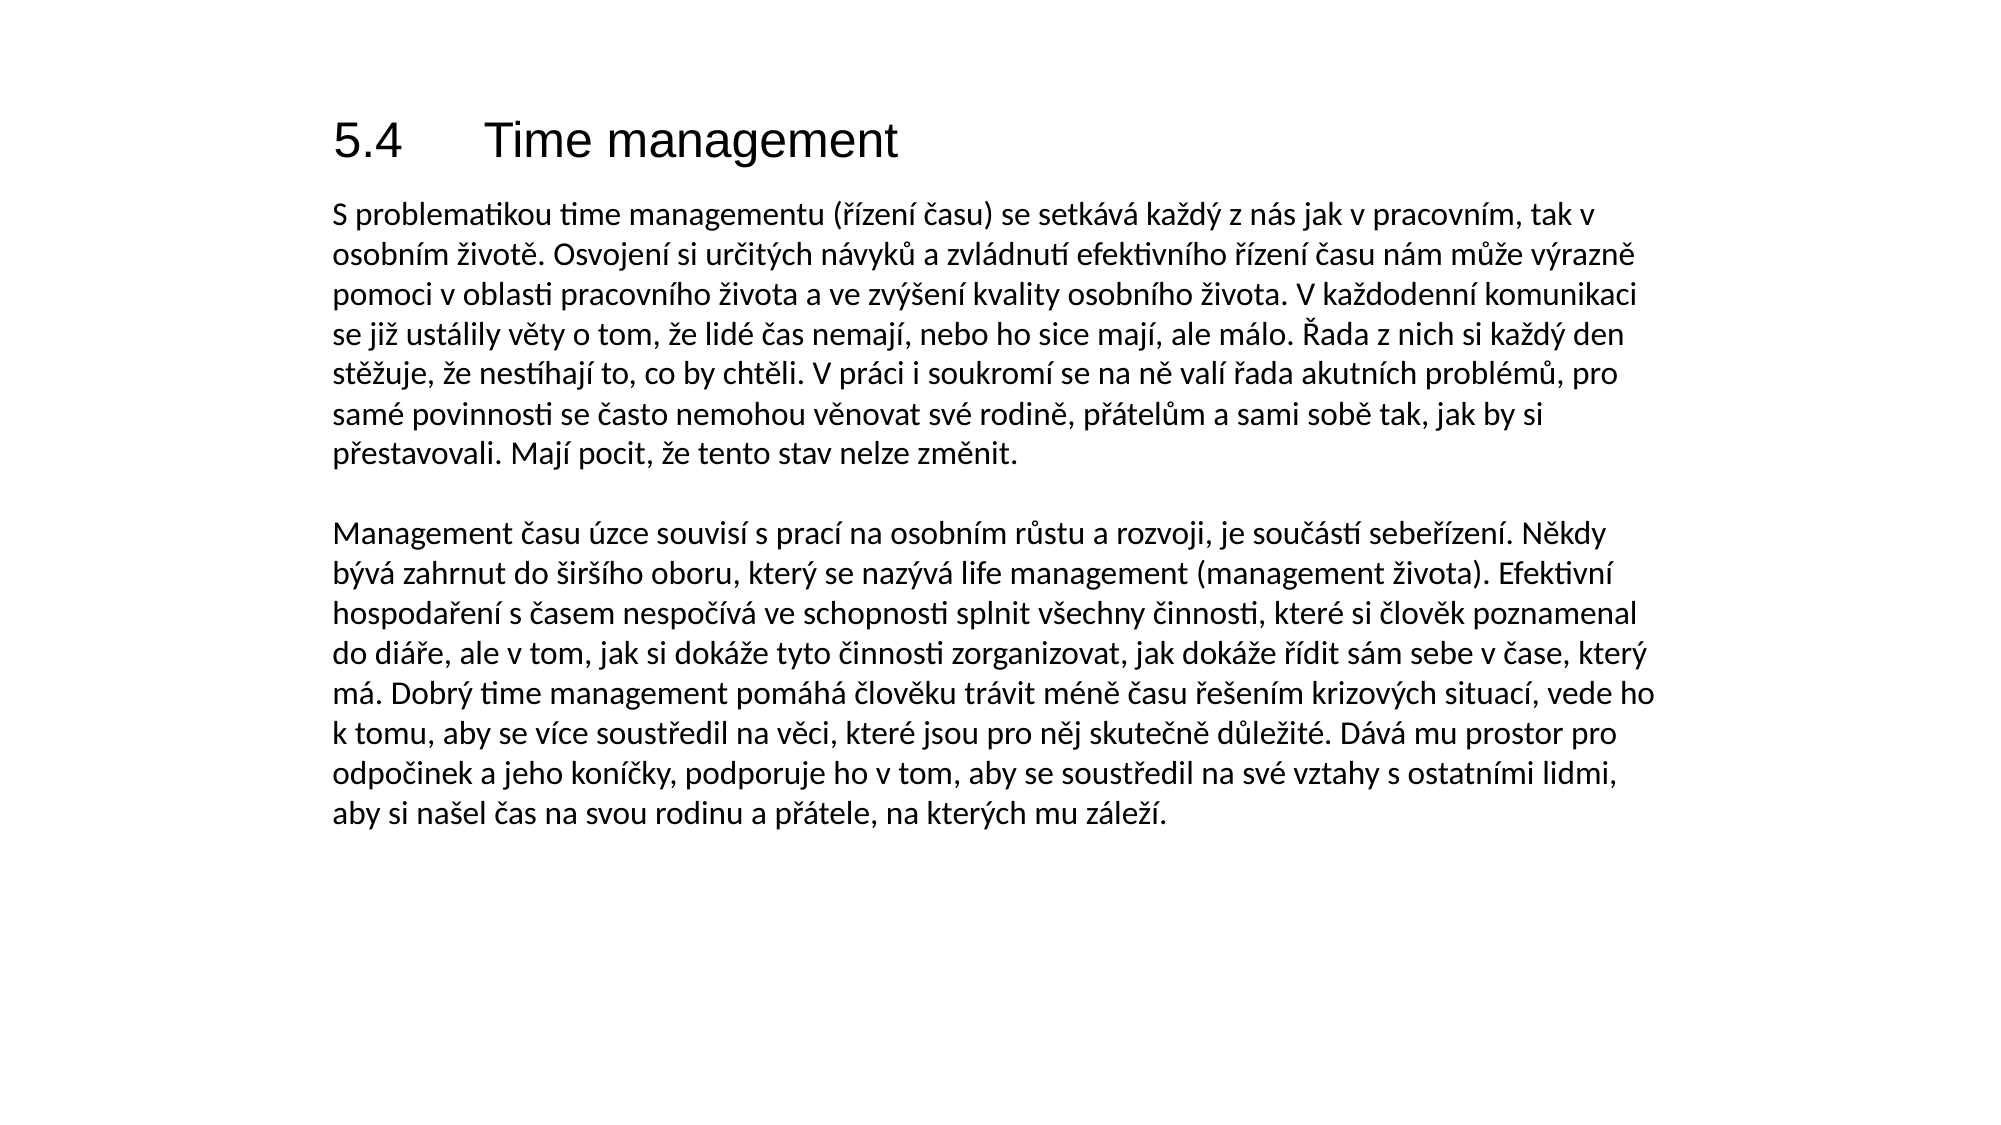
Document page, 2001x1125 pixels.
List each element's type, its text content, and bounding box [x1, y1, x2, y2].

text_box S problematikou time managementu (řízení času) se setkává každý z nás jak v pracovním, tak v osobním životě. Osvojení si určitých návyků a zvládnutí efektivního řízení času nám může výrazně pomoci v oblasti pracovního života a ve zvýšení kvality osobního života. V každodenní komunikaci se již ustálily věty o tom, že lidé čas nemají, nebo ho sice mají, ale málo. Řada z nich si každý den stěžuje, že nestíhají to, co by chtěli. V práci i soukromí se na ně valí řada akutních problémů, pro samé povinnosti se často nemohou věnovat své rodině, přátelům a sami sobě tak, jak by si přestavovali. Mají pocit, že tento stav nelze změnit. Management času úzce souvisí s prací na osobním růstu a rozvoji, je součástí sebeřízení. Někdy bývá zahrnut do širšího oboru, který se nazývá life management (management života). Efektivní hospodaření s časem nespočívá ve schopnosti splnit všechny činnosti, které si člověk poznamenal do diáře, ale v tom, jak si dokáže tyto činnosti zorganizovat, jak dokáže řídit sám sebe v čase, který má. Dobrý time management pomáhá člověku trávit méně času řešením krizových situací, vede ho k tomu, aby se více soustředil na věci, které jsou pro něj skutečně důležité. Dává mu prostor pro odpočinek a jeho koníčky, podporuje ho v tom, aby se soustředil na své vztahy s ostatními lidmi, aby si našel čas na svou rodinu a přátele, na kterých mu záleží. [317, 184, 1674, 879]
text_box 5.4 Time management [318, 99, 1768, 175]
